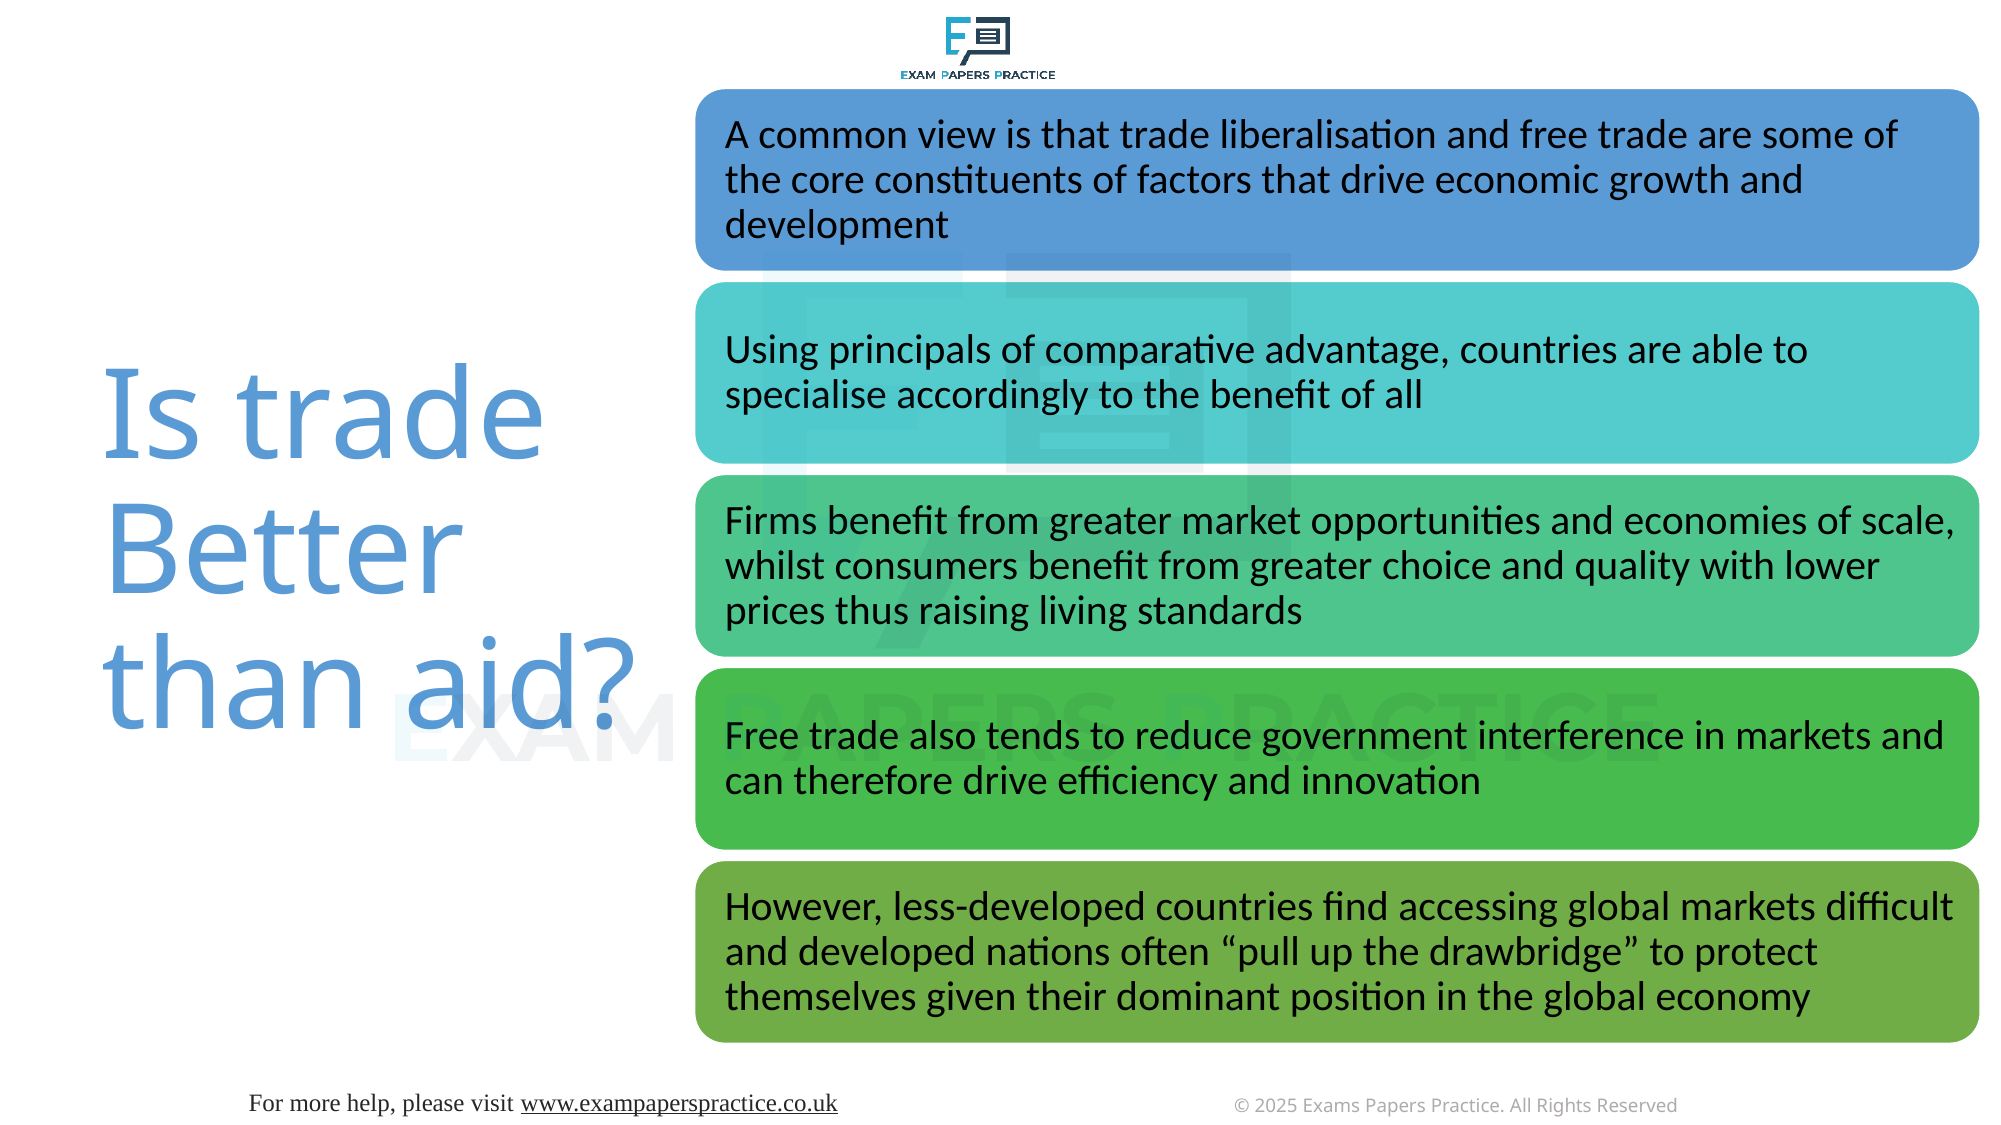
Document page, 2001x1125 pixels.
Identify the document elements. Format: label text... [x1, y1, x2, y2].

picture [395, 253, 1659, 762]
text_box For more help, please visit www.exampaperspractice.co.uk [212, 1078, 875, 1118]
title Is trade Better than aid? [86, 101, 694, 1005]
picture [901, 17, 1055, 79]
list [694, 26, 1981, 1106]
text_box © 2025 Exams Papers Practice. All Rights Reserved [1205, 1106, 1706, 1124]
